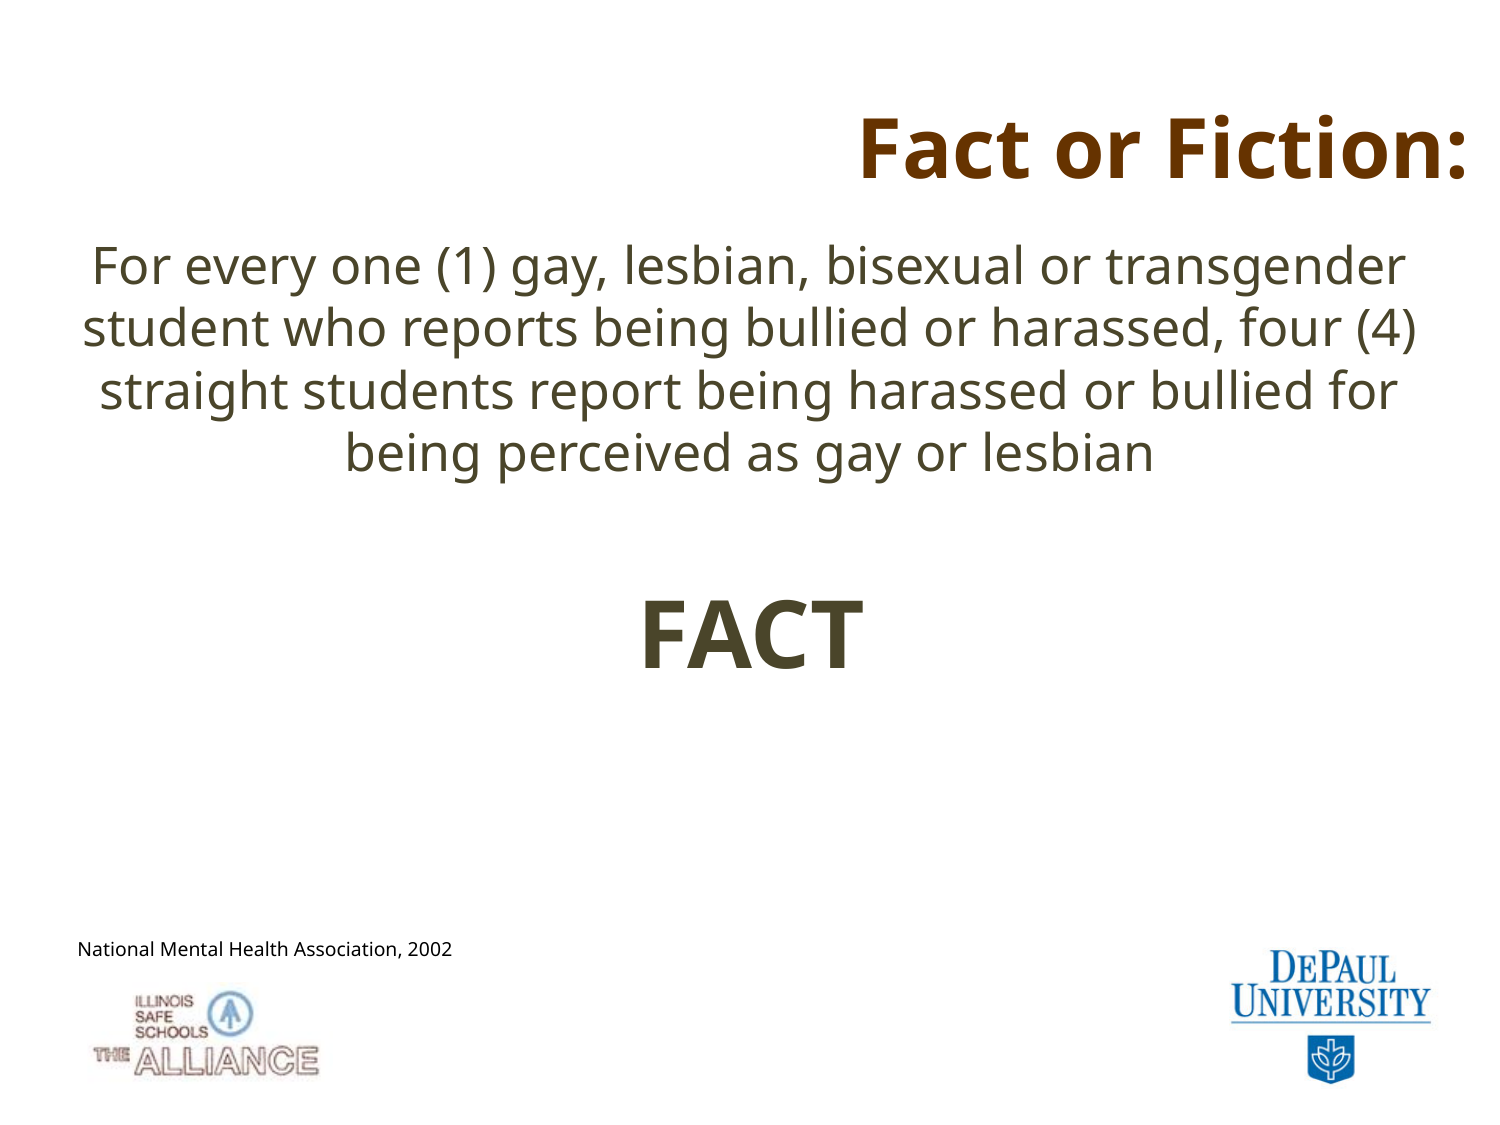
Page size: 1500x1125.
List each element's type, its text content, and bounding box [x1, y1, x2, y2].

picture [87, 982, 334, 1089]
picture [1223, 943, 1440, 1089]
title Fact or Fiction: [210, 24, 1486, 267]
subtitle For every one (1) gay, lesbian, bisexual or transgender student who reports being bullied or harassed, four (4) straight students report being harassed or bullied for being perceived as gay or lesbian FACT National Mental Health Association, 2002 [62, 224, 1440, 1013]
